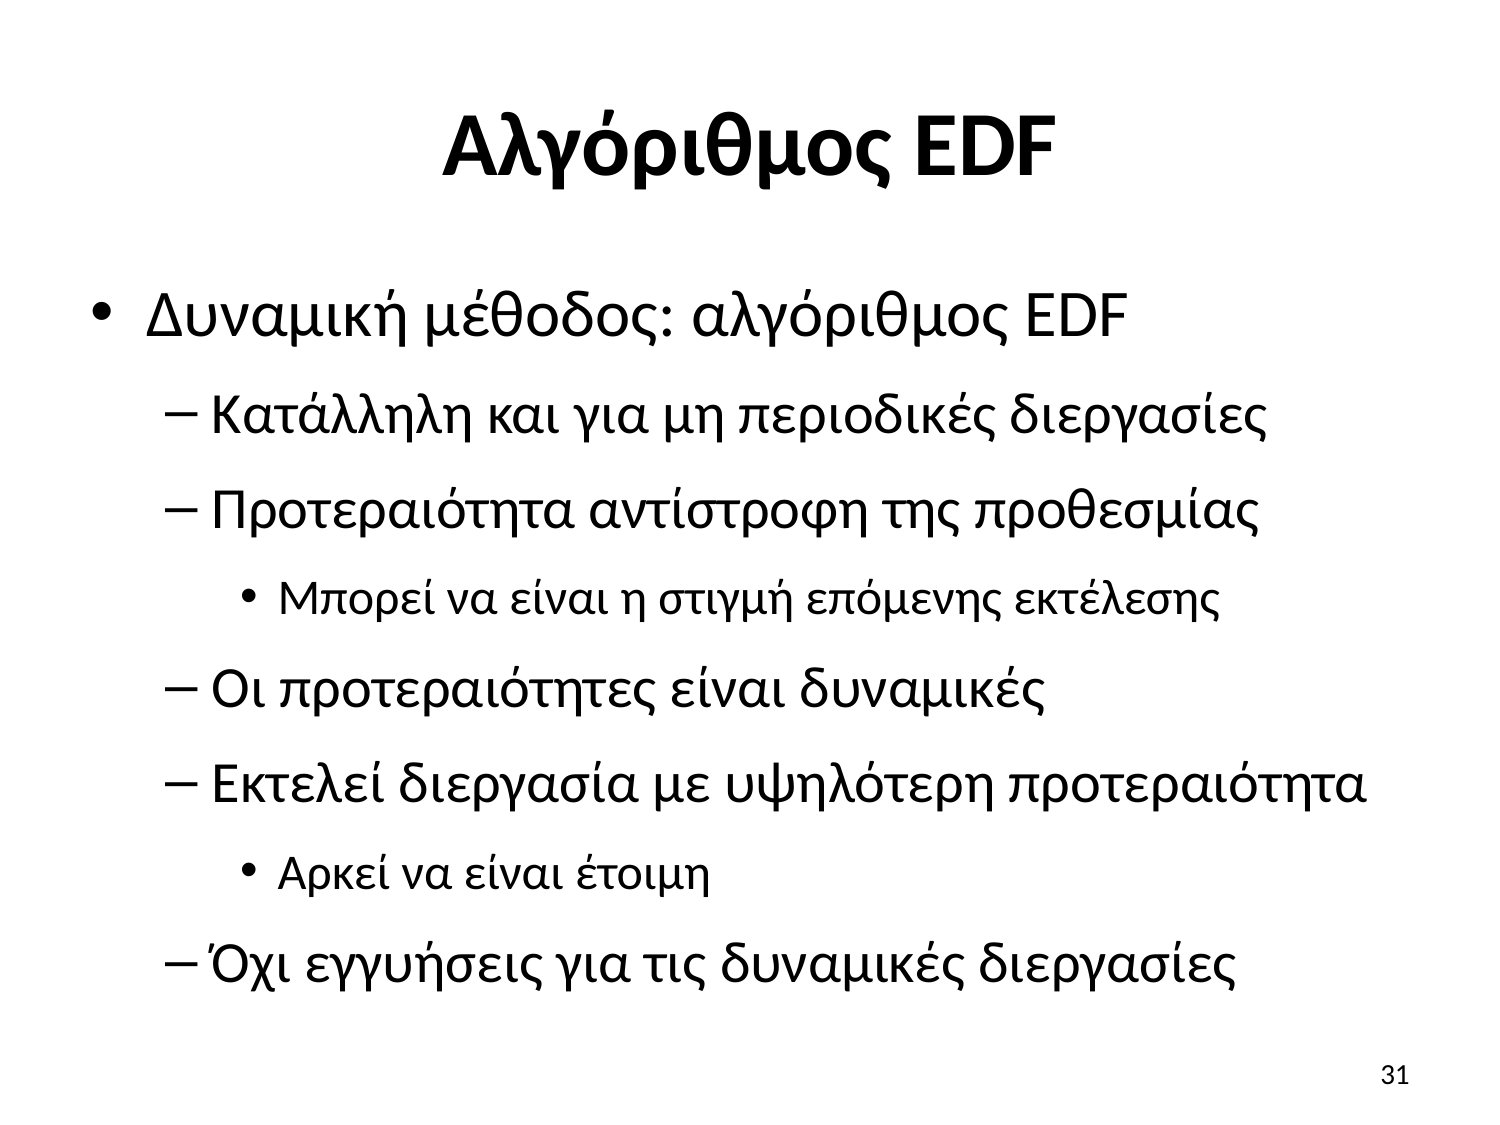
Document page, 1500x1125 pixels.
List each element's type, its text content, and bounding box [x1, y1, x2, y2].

slide_number 31 [1074, 1042, 1425, 1103]
list Δυναμική μέθοδος: αλγόριθμος EDF Κατάλληλη και για μη περιοδικές διεργασίες Προτεραιότητα αντίστροφη της προθεσμίας Μπορεί να είναι η στιγμή επόμενης εκτέλεσης Οι προτεραιότητες είναι δυναμικές Εκτελεί διεργασία με υψηλότερη προτεραιότητα Αρκεί να είναι έτοιμη Όχι εγγυήσεις για τις δυναμικές διεργασίες [75, 262, 1425, 1005]
title Αλγόριθμος EDF [75, 45, 1425, 233]
